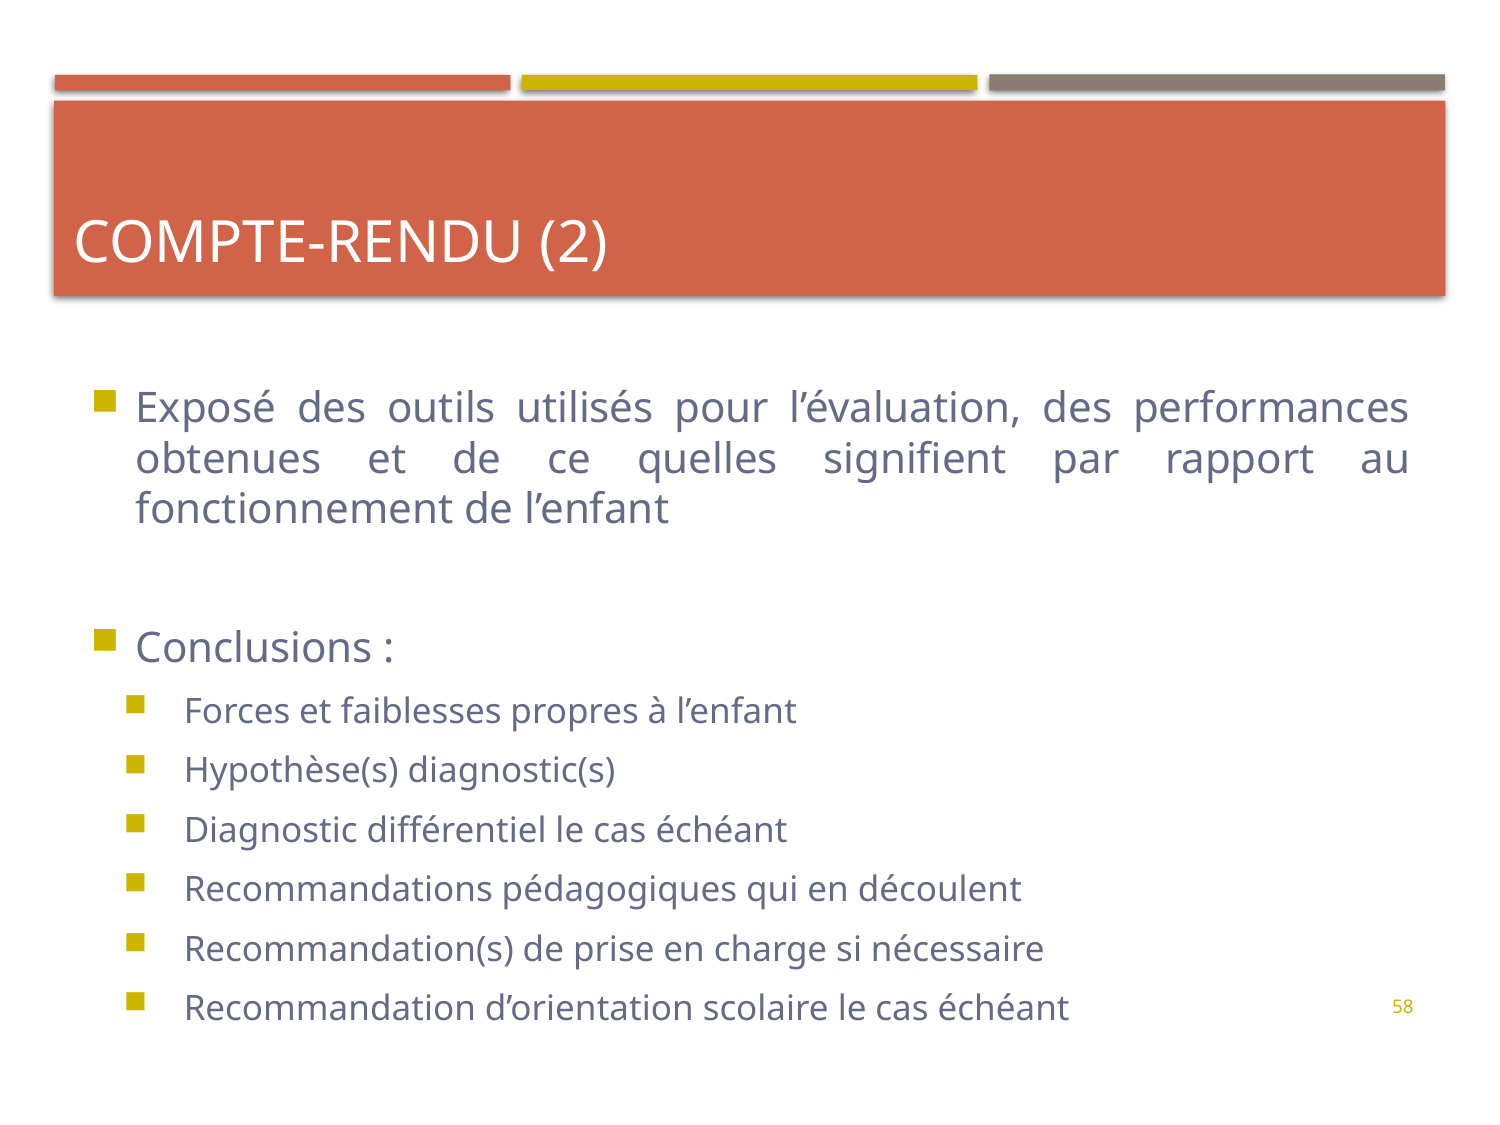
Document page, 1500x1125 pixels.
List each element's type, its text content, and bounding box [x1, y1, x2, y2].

title Compte-rendu (2) [58, 164, 1411, 282]
list Exposé des outils utilisés pour l’évaluation, des performances obtenues et de ce quelles signifient par rapport au fonctionnement de l’enfant Conclusions : Forces et faiblesses propres à l’enfant Hypothèse(s) diagnostic(s) Diagnostic différentiel le cas échéant Recommandations pédagogiques qui en découlent Recommandation(s) de prise en charge si nécessaire Recommandation d’orientation scolaire le cas échéant [75, 373, 1425, 1035]
slide_number 58 [1298, 977, 1429, 1037]
